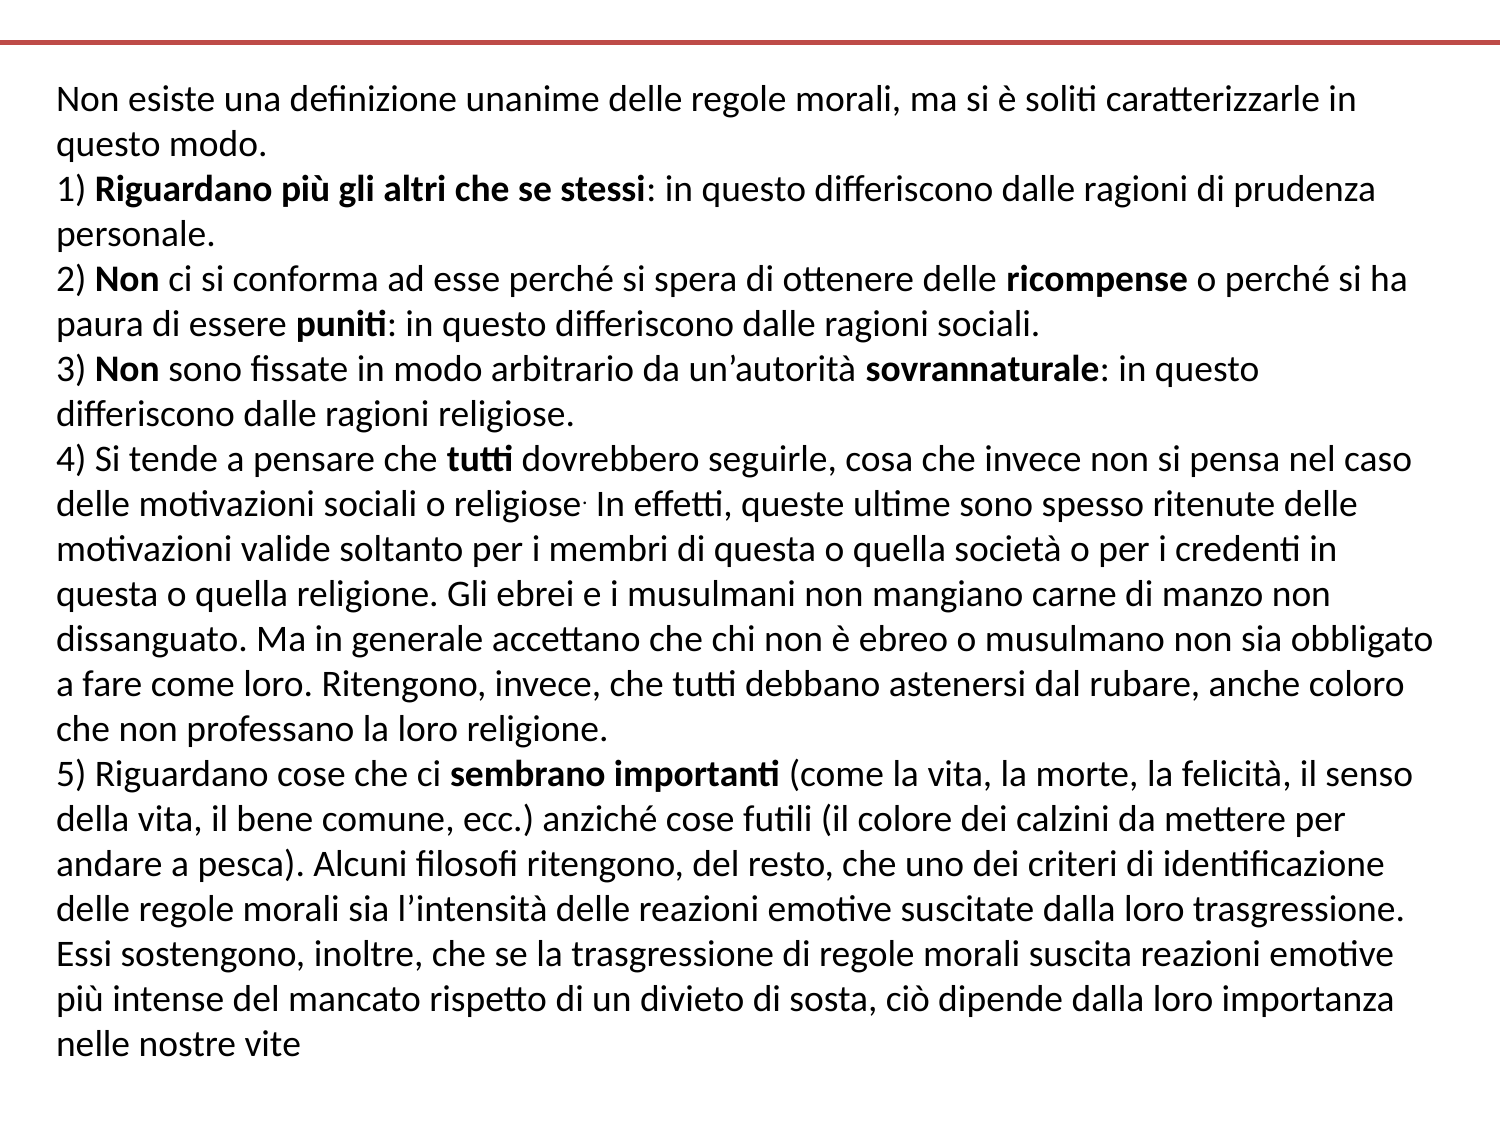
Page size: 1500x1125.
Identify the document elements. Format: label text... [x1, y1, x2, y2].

text_box Non esiste una definizione unanime delle regole morali, ma si è soliti caratterizzarle in questo modo. 1) Riguardano più gli altri che se stessi: in questo differiscono dalle ragioni di prudenza personale. 2) Non ci si conforma ad esse perché si spera di ottenere delle ricompense o perché si ha paura di essere puniti: in questo differiscono dalle ragioni sociali. 3) Non sono fissate in modo arbitrario da un’autorità sovrannaturale: in questo differiscono dalle ragioni religiose. 4) Si tende a pensare che tutti dovrebbero seguirle, cosa che invece non si pensa nel caso delle motivazioni sociali o religiose. In effetti, queste ultime sono spesso ritenute delle motivazioni valide soltanto per i membri di questa o quella società o per i credenti in questa o quella religione. Gli ebrei e i musulmani non mangiano carne di manzo non dissanguato. Ma in generale accettano che chi non è ebreo o musulmano non sia obbligato a fare come loro. Ritengono, invece, che tutti debbano astenersi dal rubare, anche coloro che non professano la loro religione. 5) Riguardano cose che ci sembrano importanti (come la vita, la morte, la felicità, il senso della vita, il bene comune, ecc.) anziché cose futili (il colore dei calzini da mettere per andare a pesca). Alcuni filosofi ritengono, del resto, che uno dei criteri di identificazione delle regole morali sia l’intensità delle reazioni emotive suscitate dalla loro trasgressione. Essi sostengono, inoltre, che se la trasgressione di regole morali suscita reazioni emotive più intense del mancato rispetto di un divieto di sosta, ciò dipende dalla loro importanza nelle nostre vite [41, 66, 1459, 1072]
